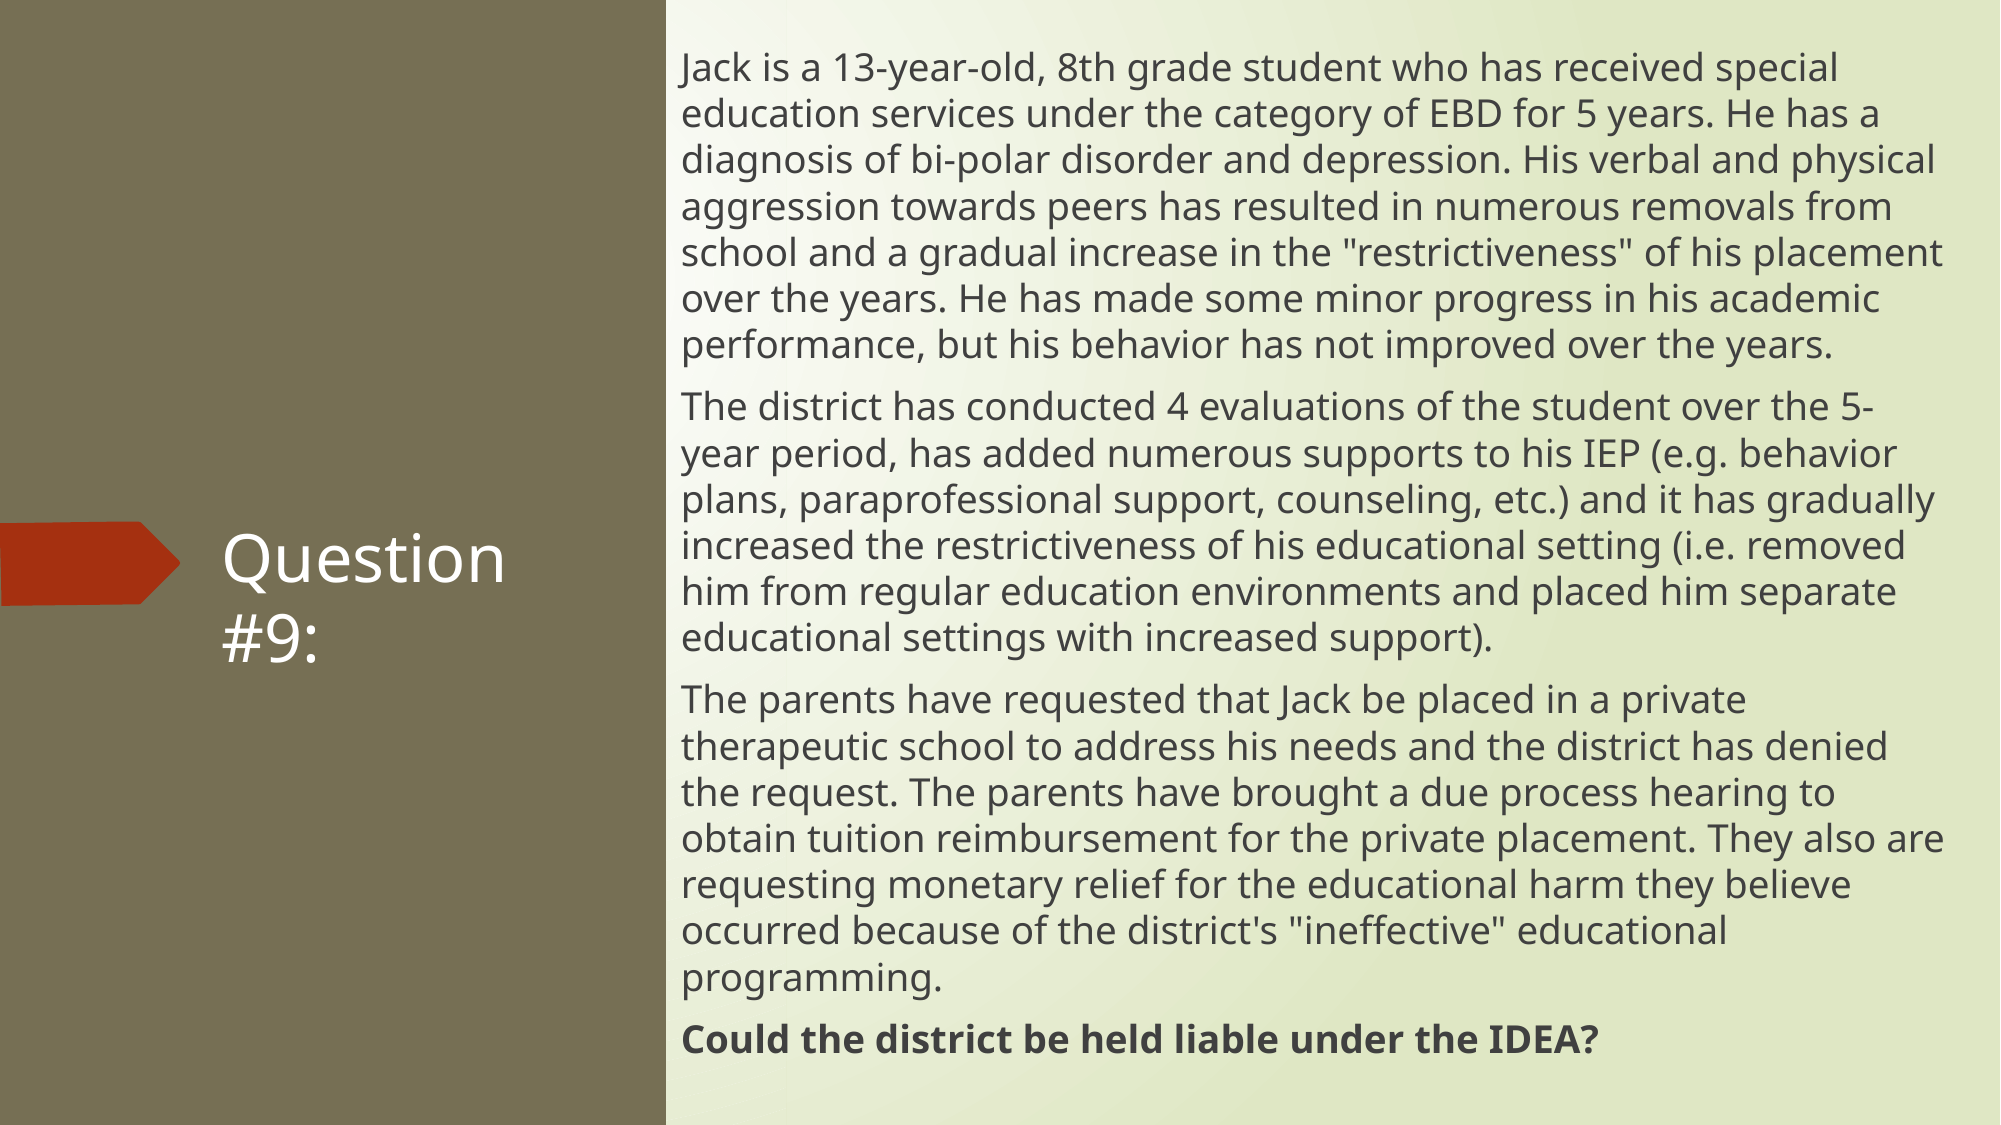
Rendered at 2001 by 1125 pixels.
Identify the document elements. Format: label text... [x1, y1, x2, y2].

text_box [0, 0, 667, 1125]
list Jack is a 13-year-old, 8th grade student who has received special education services under the category of EBD for 5 years. He has a diagnosis of bi-polar disorder and depression. His verbal and physical aggression towards peers has resulted in numerous removals from school and a gradual increase in the "restrictiveness" of his placement over the years. He has made some minor progress in his academic performance, but his behavior has not improved over the years. The district has conducted 4 evaluations of the student over the 5-year period, has added numerous supports to his IEP (e.g. behavior plans, paraprofessional support, counseling, etc.) and it has gradually increased the restrictiveness of his educational setting (i.e. removed him from regular education environments and placed him separate educational settings with increased support). The parents have requested that Jack be placed in a private therapeutic school to address his needs and the district has denied the request. The parents have brought a due process hearing to obtain tuition reimbursement for the private placement. They also are requesting monetary relief for the educational harm they believe occurred because of the district's "ineffective" educational programming. Could the district be held liable under the IDEA? [665, 35, 1967, 1125]
text_box [785, 0, 2000, 1125]
title Question #9: [206, 508, 610, 1006]
text_box [0, 521, 181, 606]
